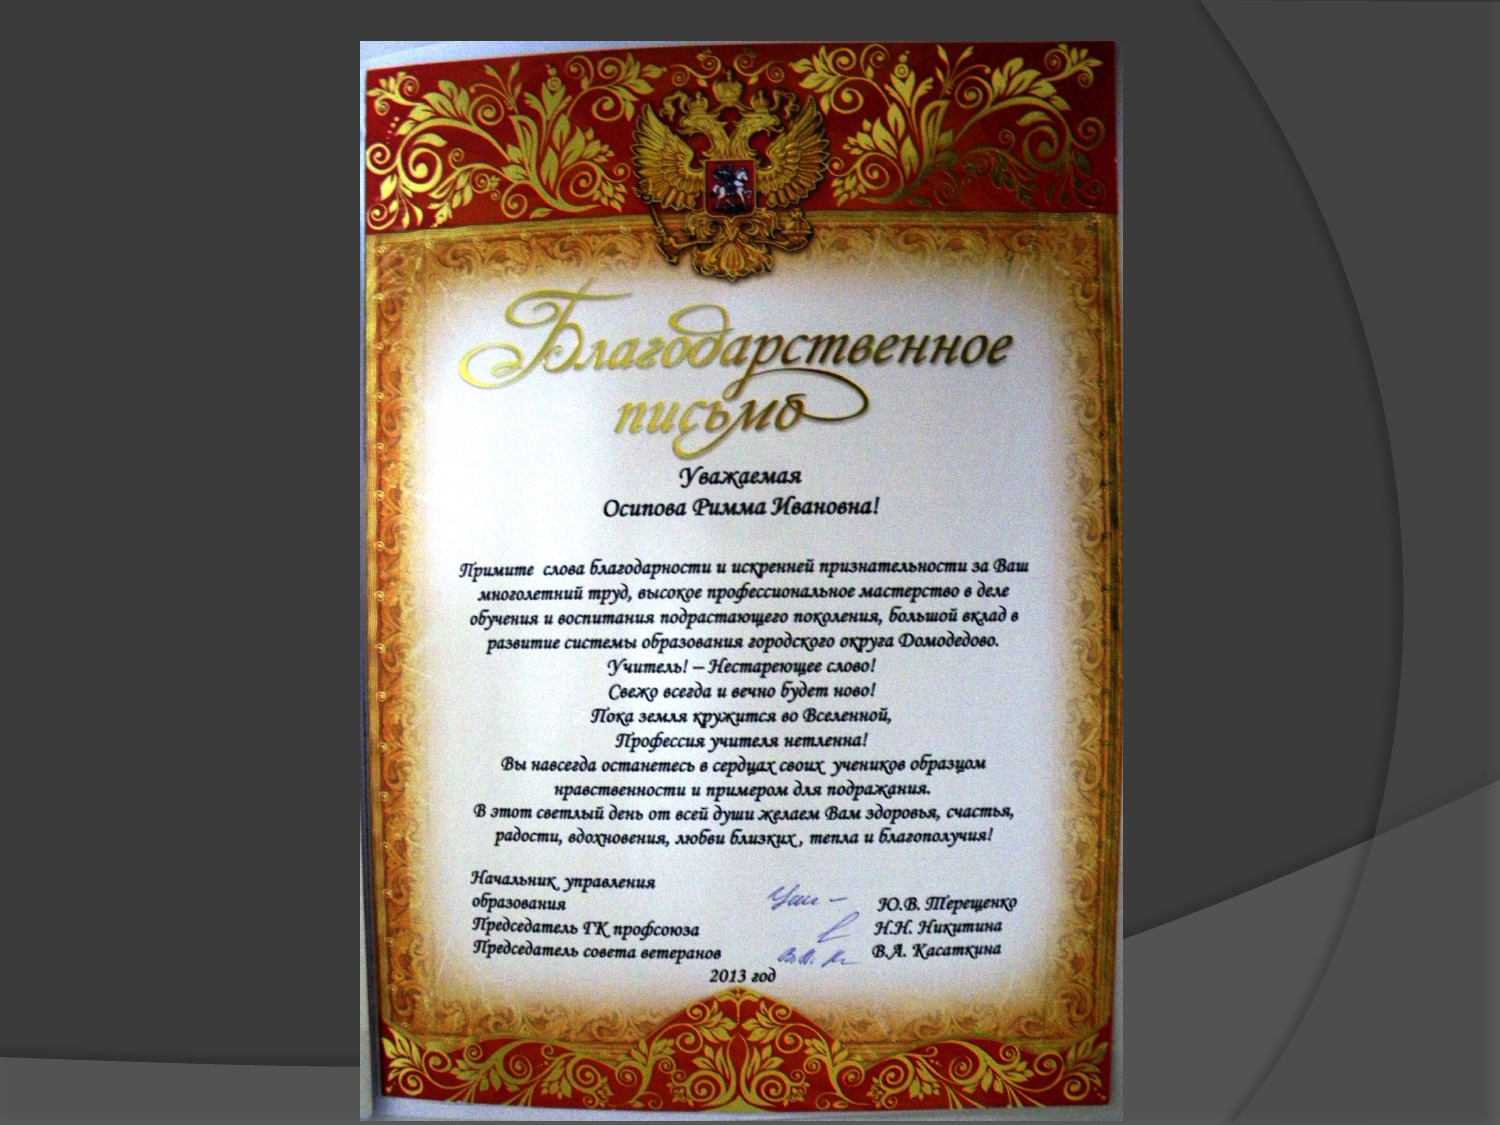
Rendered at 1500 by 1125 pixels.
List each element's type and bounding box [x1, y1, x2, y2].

picture [359, 41, 1124, 1122]
